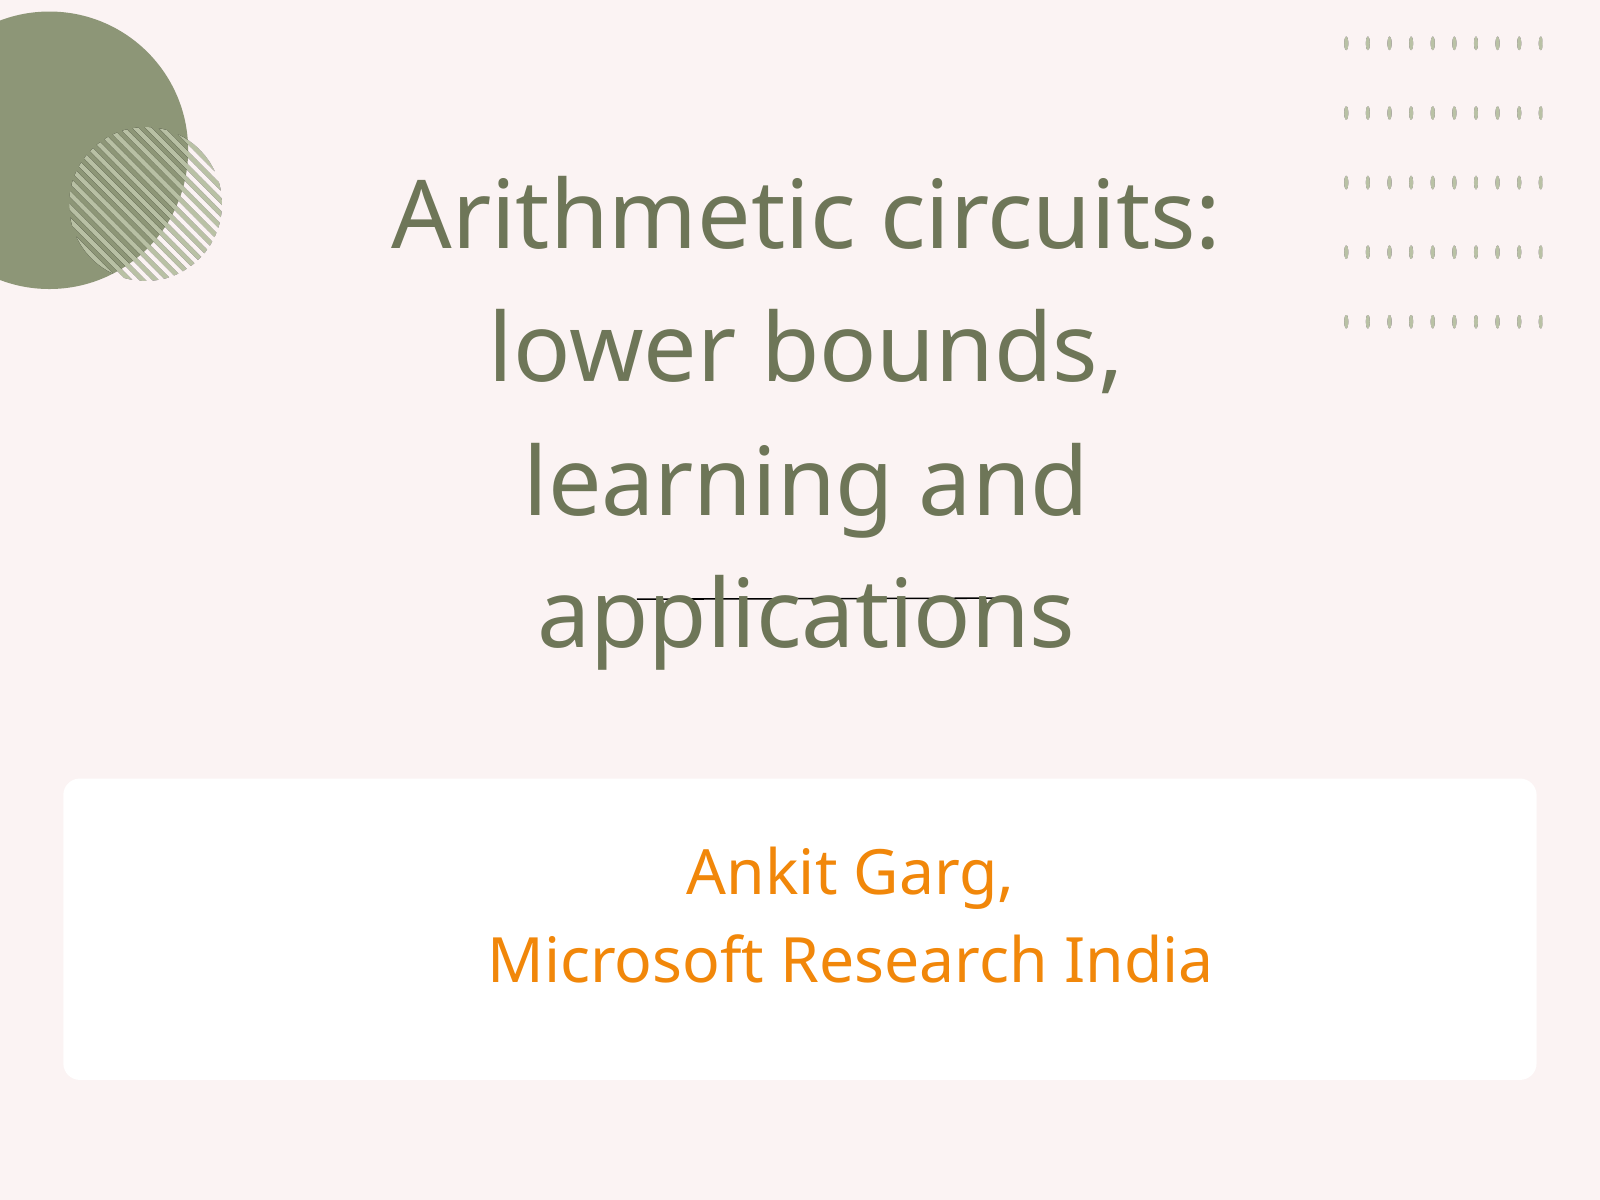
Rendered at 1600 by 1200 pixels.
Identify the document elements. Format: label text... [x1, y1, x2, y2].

text_box Arithmetic circuits: lower bounds, learning and applications [359, 134, 1254, 667]
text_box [0, 11, 189, 290]
text_box [193, 127, 223, 281]
text_box [1344, 0, 1543, 329]
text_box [63, 778, 1537, 1081]
